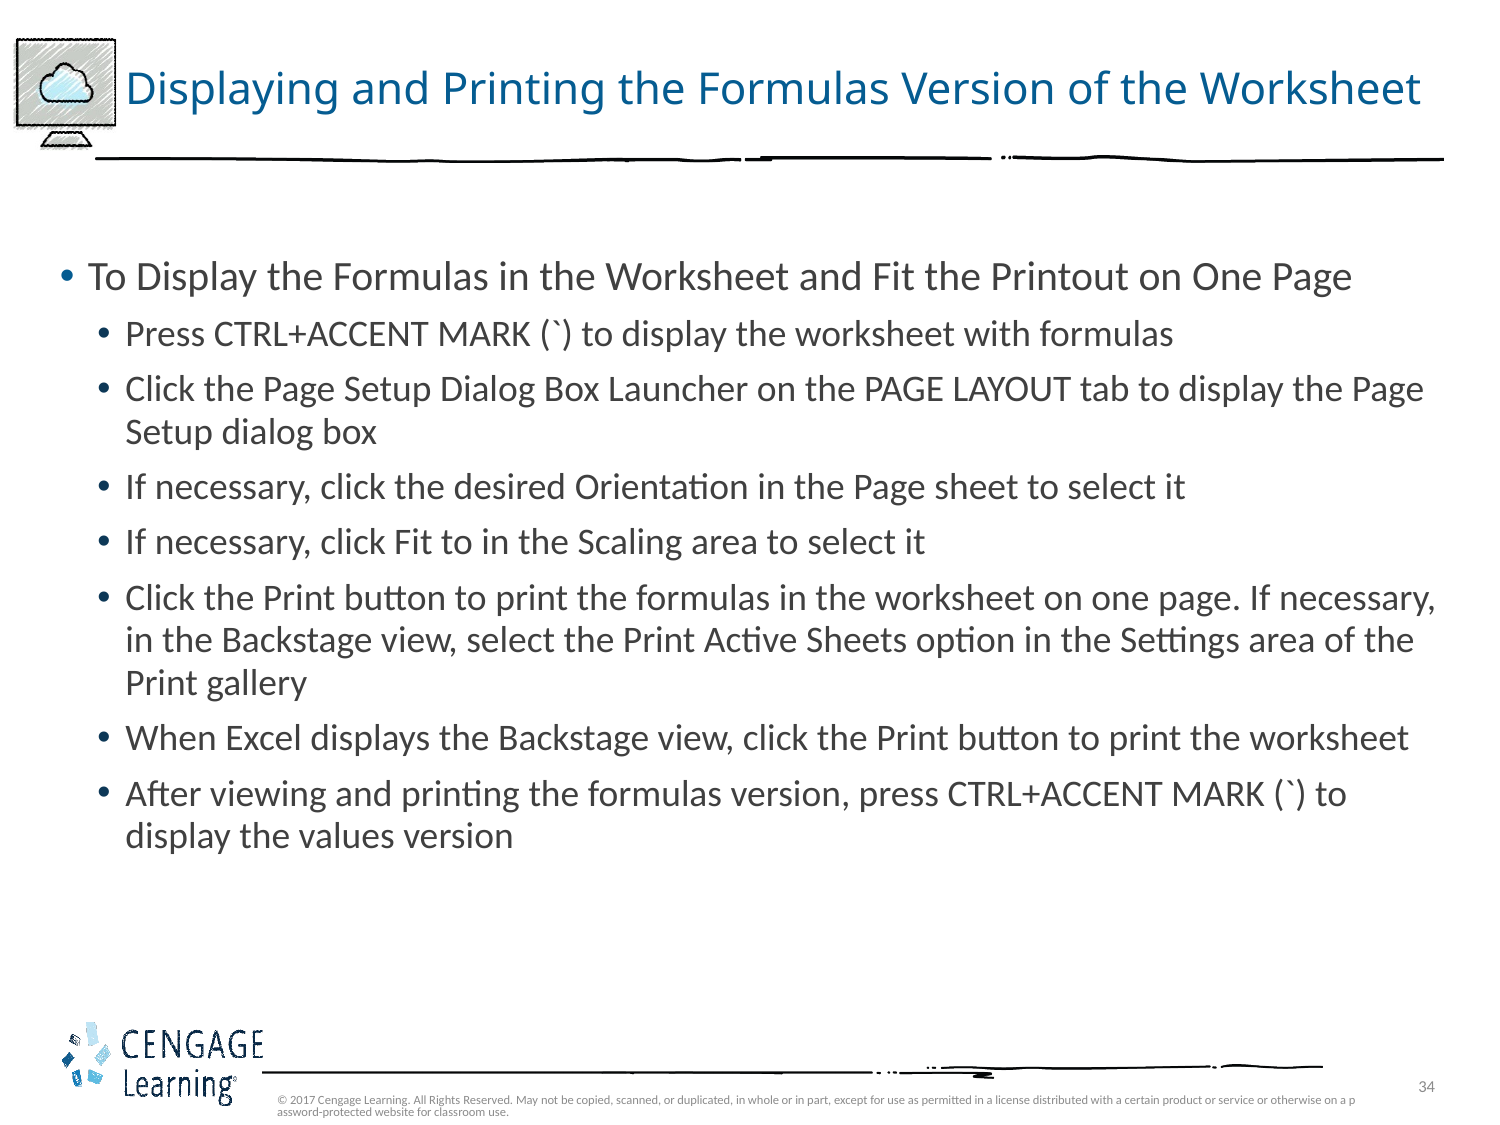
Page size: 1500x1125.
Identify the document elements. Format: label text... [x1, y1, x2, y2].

picture [95, 155, 1444, 163]
footer © 2017 Cengage Learning. All Rights Reserved. May not be copied, scanned, or duplicated, in whole or in part, except for use as permitted in a license distributed with a certain product or service or otherwise on a password-protected website for classroom use. [262, 1079, 1375, 1120]
picture [13, 36, 117, 151]
title Displaying and Printing the Formulas Version of the Worksheet [125, 67, 1442, 115]
picture [62, 1022, 1323, 1106]
list To Display the Formulas in the Worksheet and Fit the Printout on One Page Press CTRL+ACCENT MARK (`) to display the worksheet with formulas Click the Page Setup Dialog Box Launcher on the PAGE LAYOUT tab to display the Page Setup dialog box If necessary, click the desired Orientation in the Page sheet to select it If necessary, click Fit to in the Scaling area to select it Click the Print button to print the formulas in the worksheet on one page. If necessary, in the Backstage view, select the Print Active Sheets option in the Settings area of the Print gallery When Excel displays the Backstage view, click the Print button to print the worksheet After viewing and printing the formulas version, press CTRL+ACCENT MARK (`) to display the values version [59, 252, 1441, 975]
